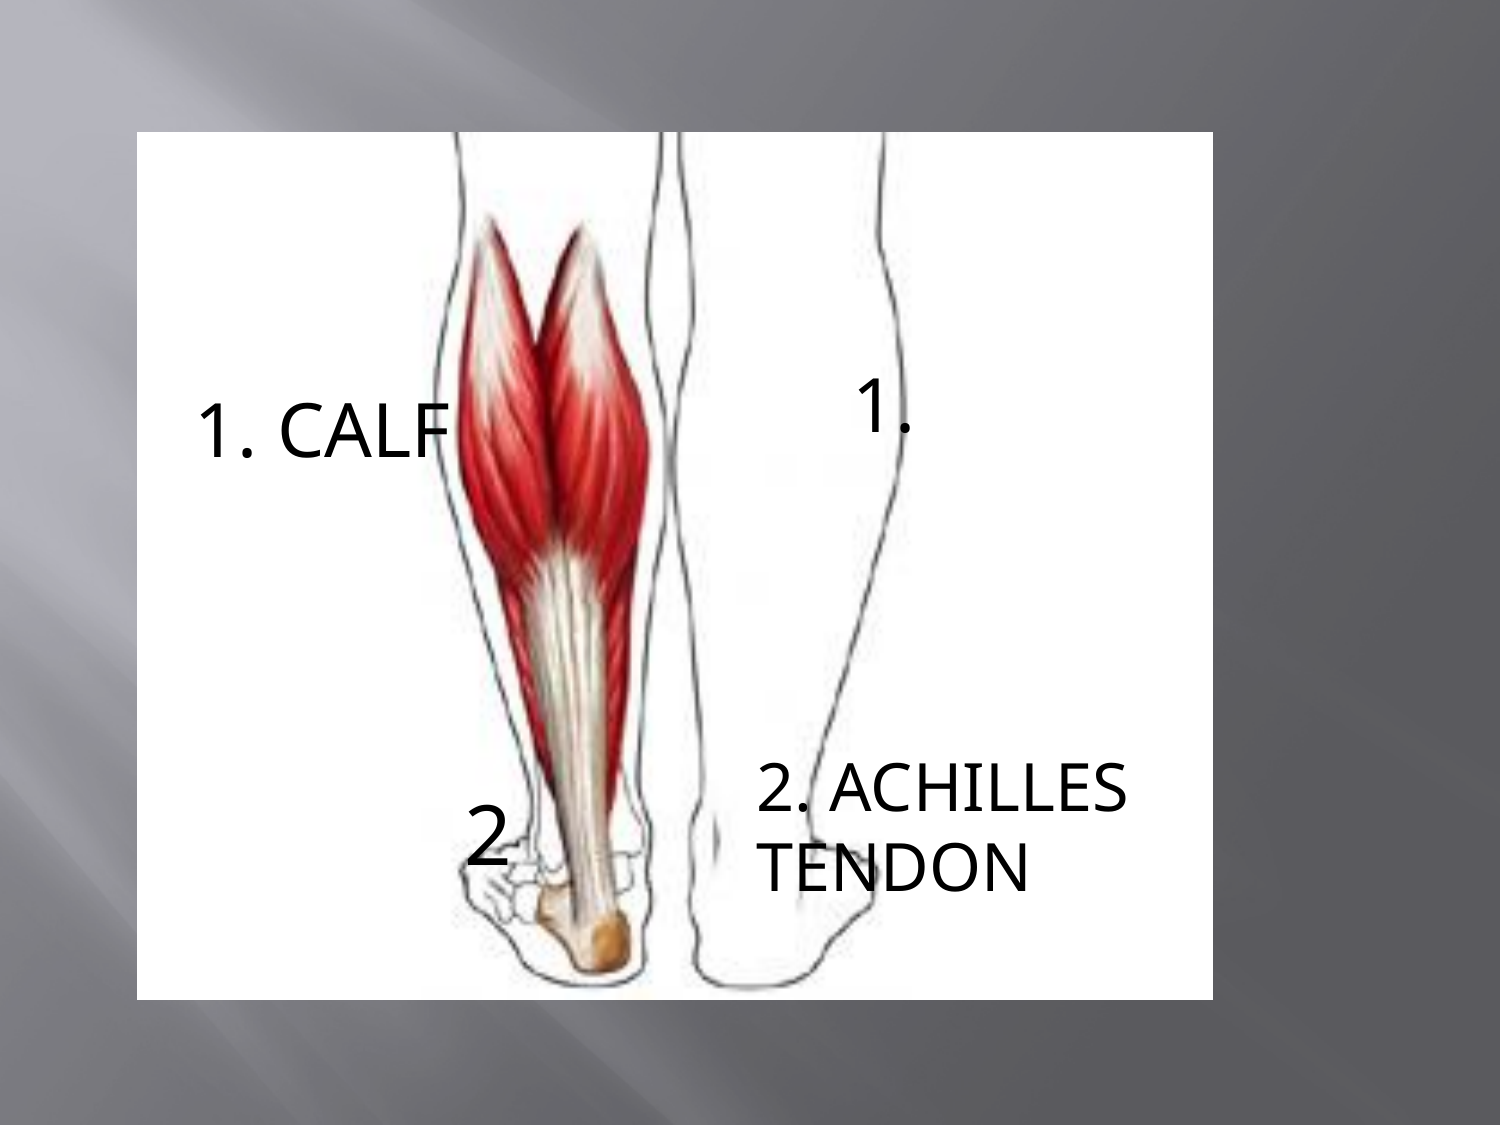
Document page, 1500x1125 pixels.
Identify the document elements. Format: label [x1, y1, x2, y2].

picture [137, 132, 1213, 1001]
